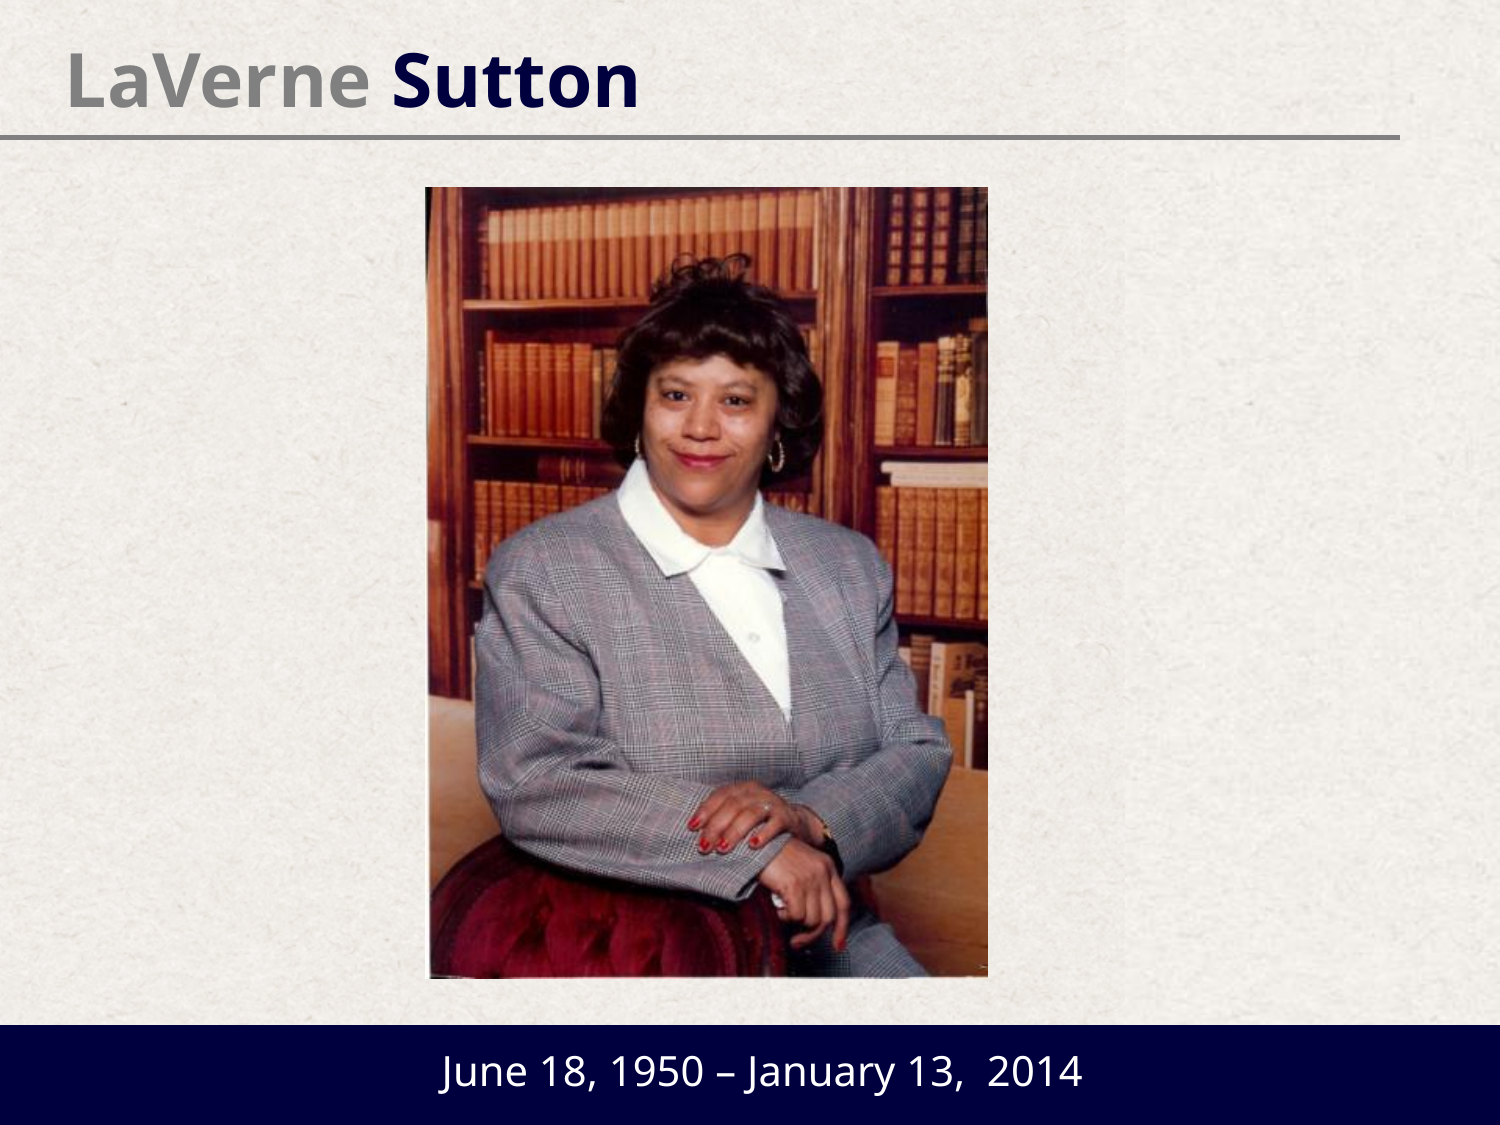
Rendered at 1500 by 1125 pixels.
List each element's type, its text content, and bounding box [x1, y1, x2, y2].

text_box June 18, 1950 – January 13, 2014 [249, 1037, 1275, 1103]
picture [0, 0, 1500, 1023]
text_box [0, 1023, 1500, 1125]
text_box LaVerne Sutton [49, 24, 963, 125]
